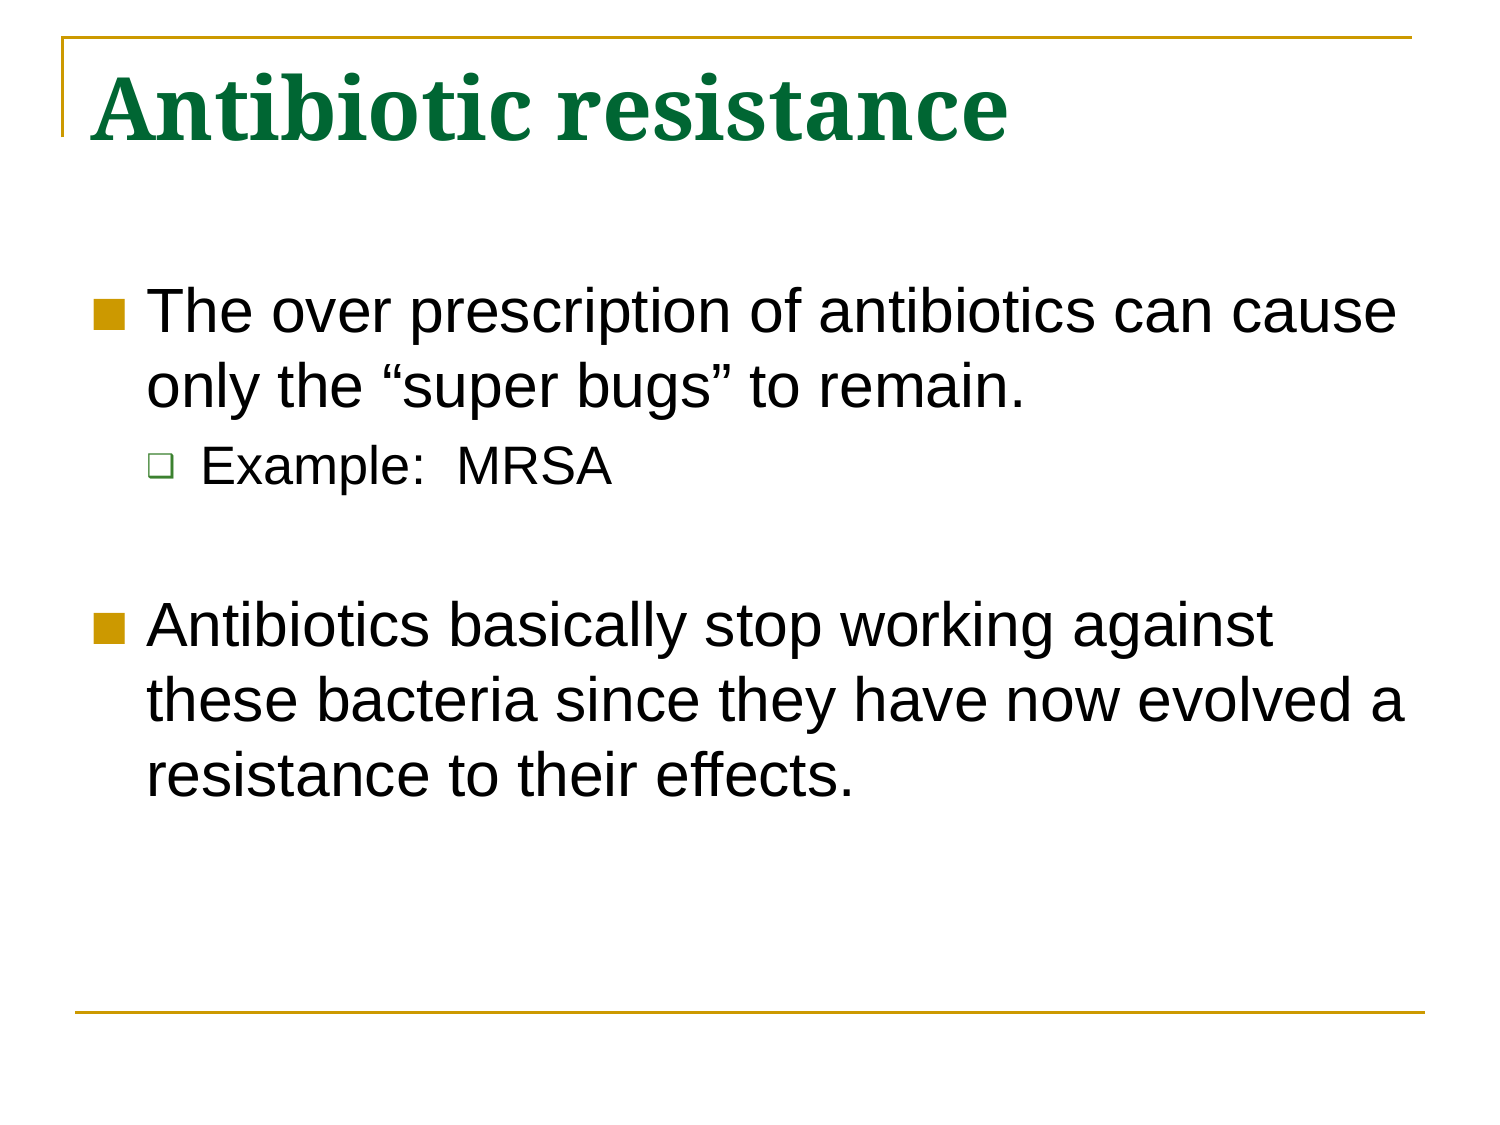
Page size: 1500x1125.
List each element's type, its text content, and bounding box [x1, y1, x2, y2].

list The over prescription of antibiotics can cause only the “super bugs” to remain. Example: MRSA Antibiotics basically stop working against these bacteria since they have now evolved a resistance to their effects. [75, 262, 1425, 1006]
title Antibiotic resistance [75, 45, 1425, 233]
